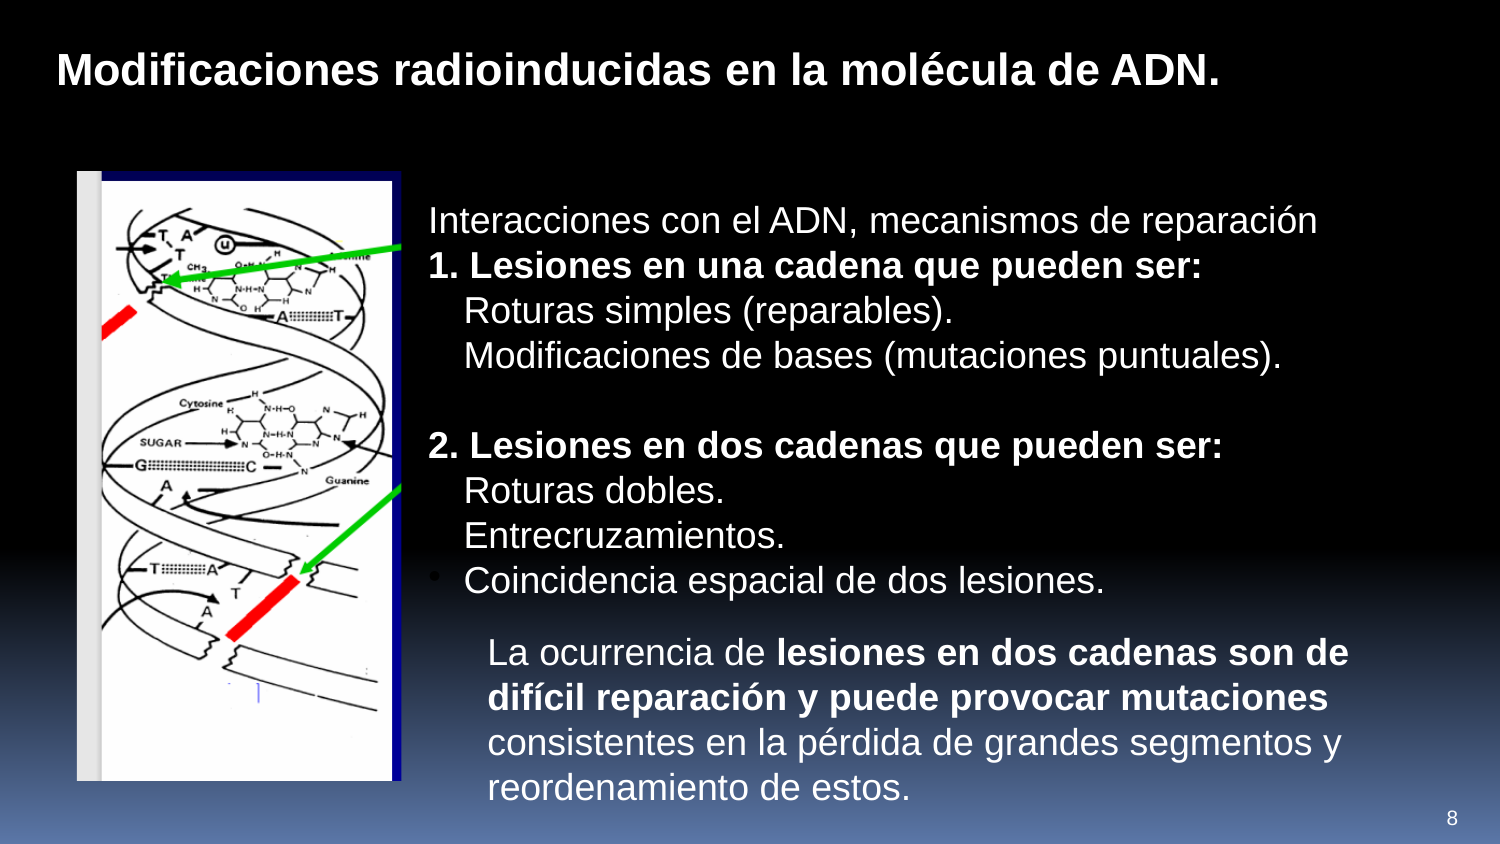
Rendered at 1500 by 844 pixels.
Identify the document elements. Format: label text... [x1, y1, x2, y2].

text_box La ocurrencia de lesiones en dos cadenas son de difícil reparación y puede provocar mutaciones consistentes en la pérdida de grandes segmentos y reordenamiento de estos. [472, 620, 1418, 803]
text_box Interacciones con el ADN, mecanismos de reparación 1. Lesiones en una cadena que pueden ser: Roturas simples (reparables). Modificaciones de bases (mutaciones puntuales). 2. Lesiones en dos cadenas que pueden ser: Roturas dobles. Entrecruzamientos. Coincidencia espacial de dos lesiones. [413, 188, 1477, 611]
text_box 8 [1389, 797, 1473, 834]
picture [76, 170, 402, 781]
text_box Modificaciones radioinducidas en la molécula de ADN. [41, 14, 1471, 121]
